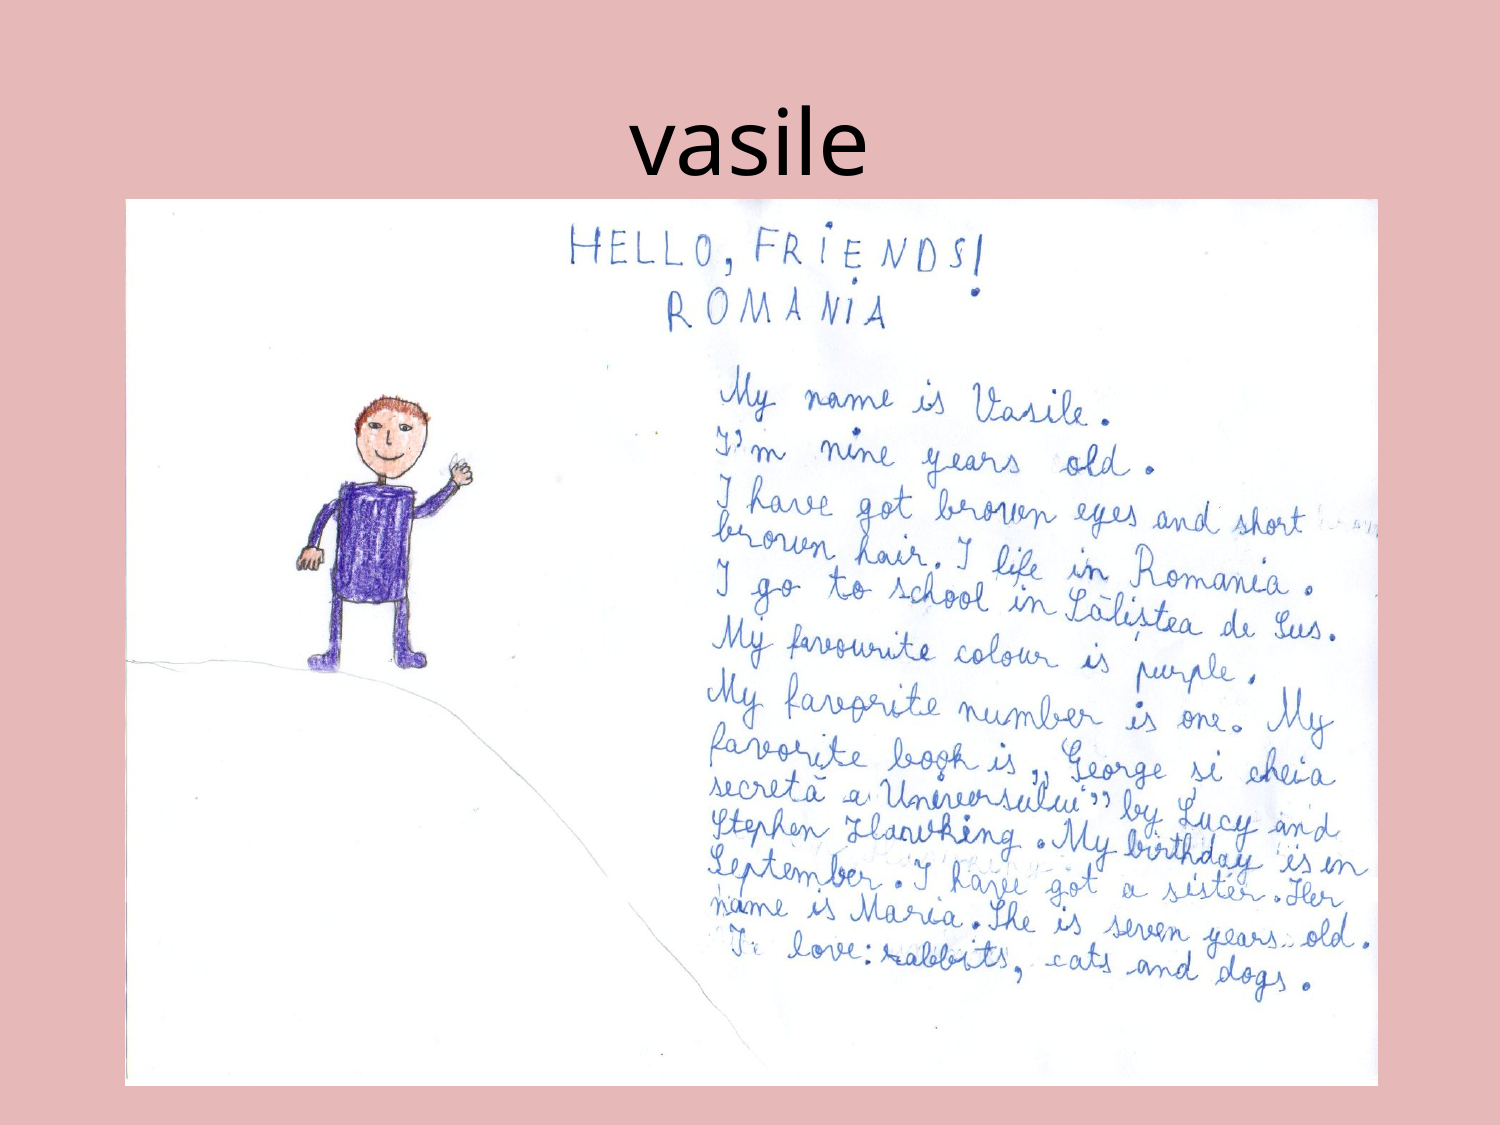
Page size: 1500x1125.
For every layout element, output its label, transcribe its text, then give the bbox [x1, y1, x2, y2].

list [124, 199, 1379, 1086]
title vasile [75, 45, 1425, 233]
